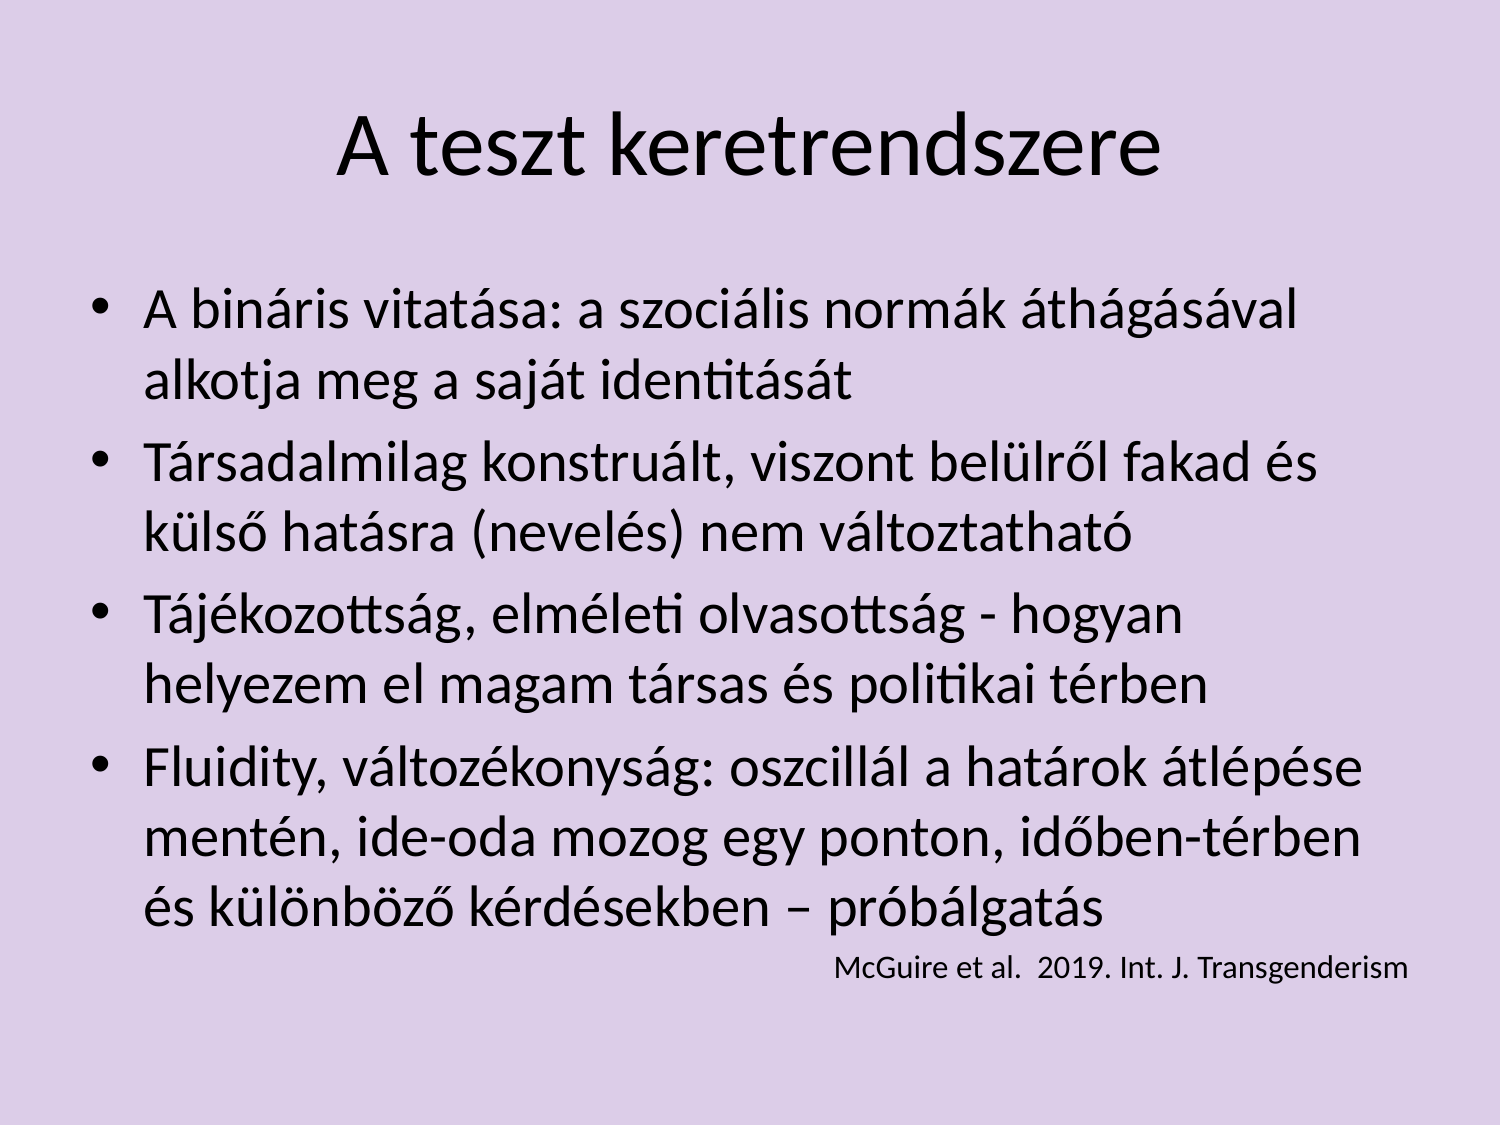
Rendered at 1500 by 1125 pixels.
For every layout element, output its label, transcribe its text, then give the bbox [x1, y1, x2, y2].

title A teszt keretrendszere [75, 45, 1425, 233]
list A bináris vitatása: a szociális normák áthágásával alkotja meg a saját identitását Társadalmilag konstruált, viszont belülről fakad és külső hatásra (nevelés) nem változtatható Tájékozottság, elméleti olvasottság - hogyan helyezem el magam társas és politikai térben Fluidity, változékonyság: oszcillál a határok átlépése mentén, ide-oda mozog egy ponton, időben-térben és különböző kérdésekben – próbálgatás McGuire et al. 2019. Int. J. Transgenderism [75, 262, 1425, 1005]
